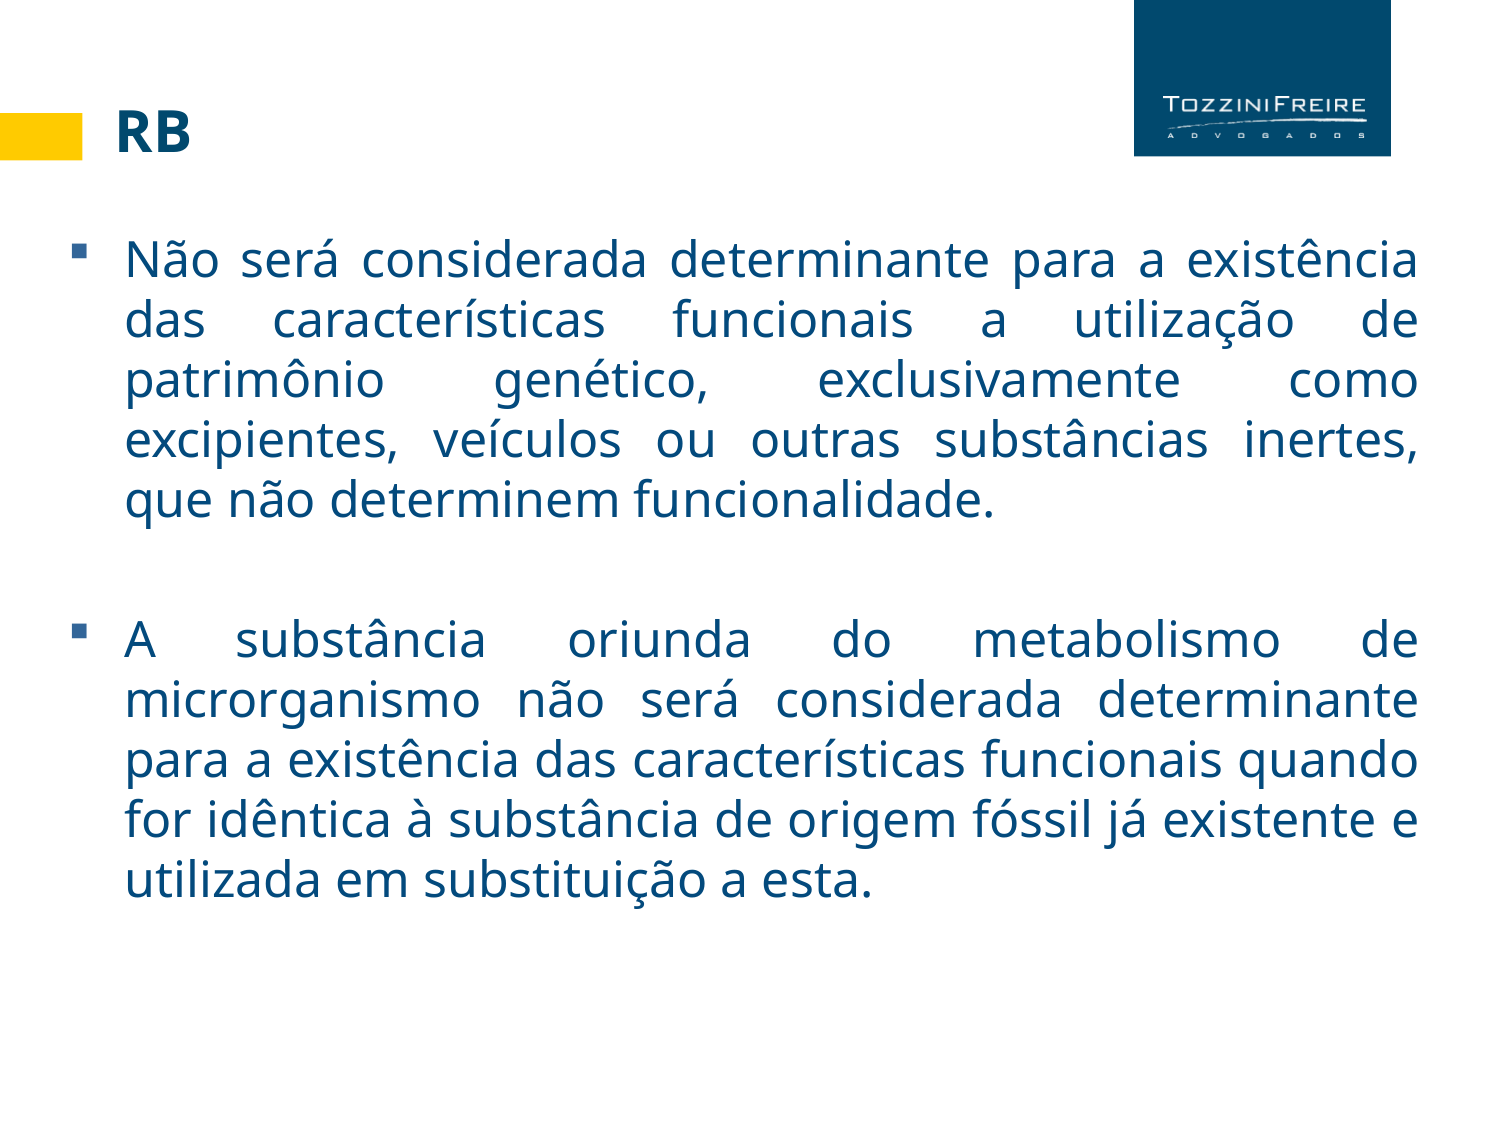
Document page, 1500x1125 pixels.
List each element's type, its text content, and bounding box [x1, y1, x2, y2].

text_box RB [100, 86, 1341, 172]
text_box [75, 89, 1390, 180]
list Não será considerada determinante para a existência das características funcionais a utilização de patrimônio genético, exclusivamente como excipientes, veículos ou outras substâncias inertes, que não determinem funcionalidade. A substância oriunda do metabolismo de microrganismo não será considerada determinante para a existência das características funcionais quando for idêntica à substância de origem fóssil já existente e utilizada em substituição a esta. [53, 219, 1436, 988]
